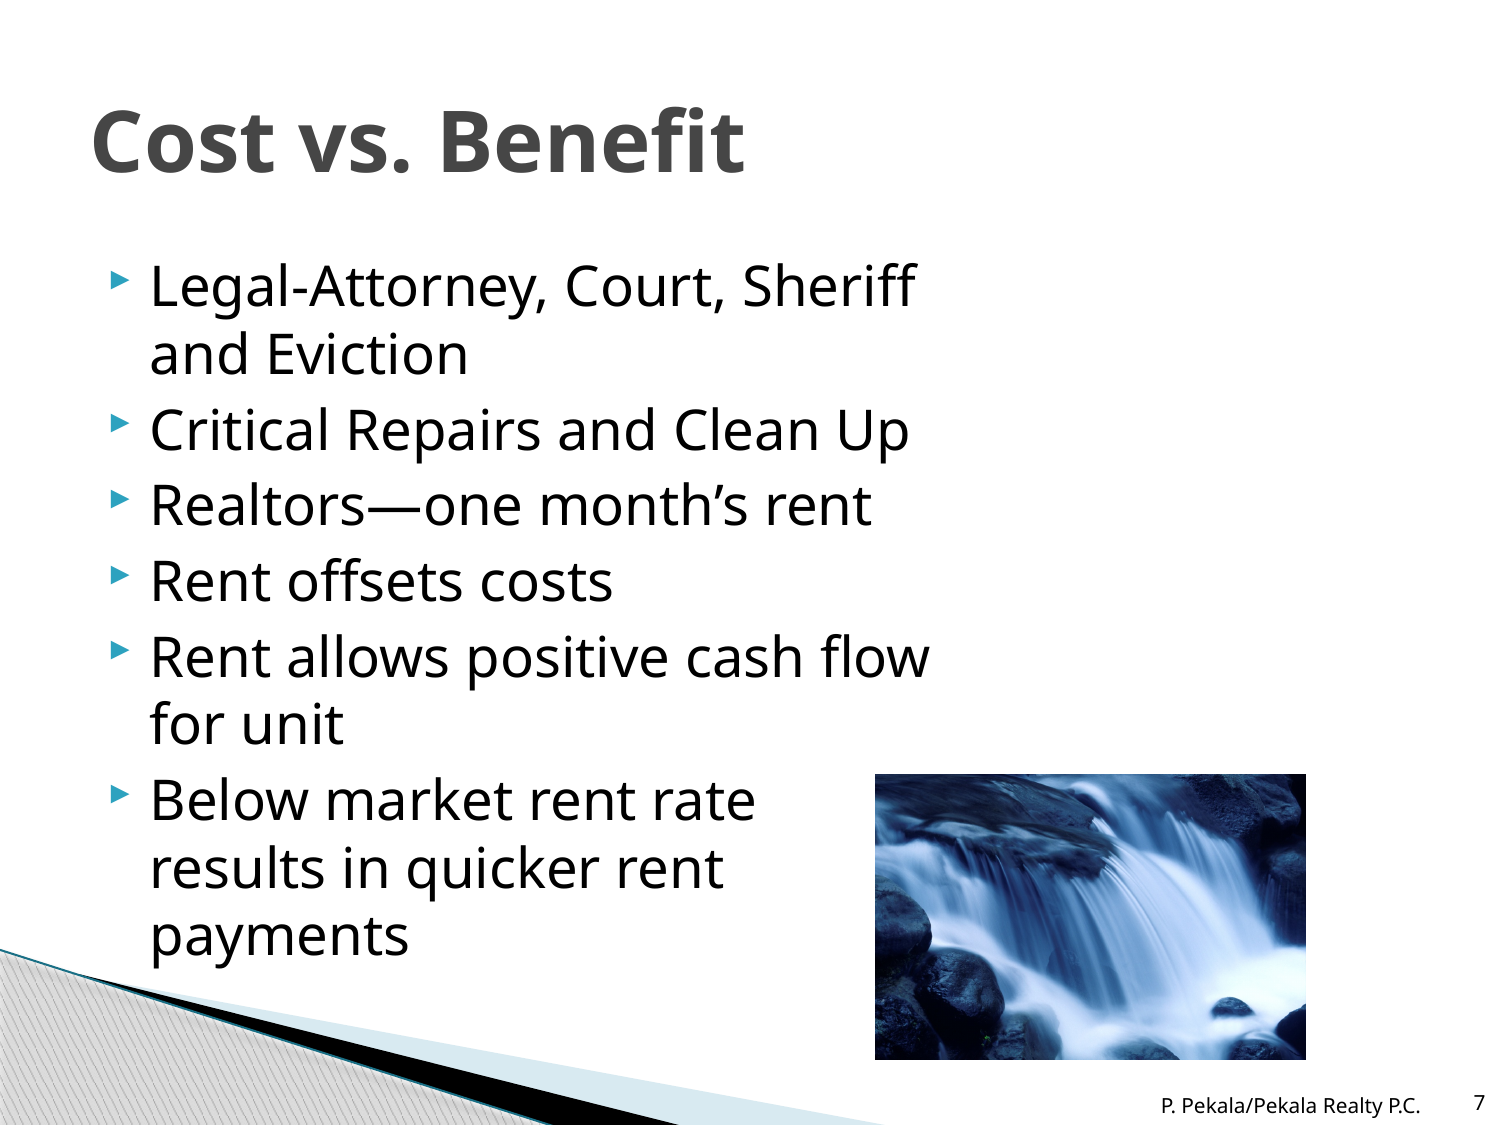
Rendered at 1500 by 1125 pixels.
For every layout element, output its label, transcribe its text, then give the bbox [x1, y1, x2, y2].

slide_number 7 [1440, 1065, 1500, 1125]
title Cost vs. Benefit [75, 45, 1425, 233]
footer P. Pekala/Pekala Realty P.C. [1050, 1065, 1436, 1125]
picture [874, 774, 1306, 1060]
list Legal-Attorney, Court, Sheriff and Eviction Critical Repairs and Clean Up Realtors—one month’s rent Rent offsets costs Rent allows positive cash flow for unit Below market rent rate results in quicker rent payments [75, 243, 963, 986]
